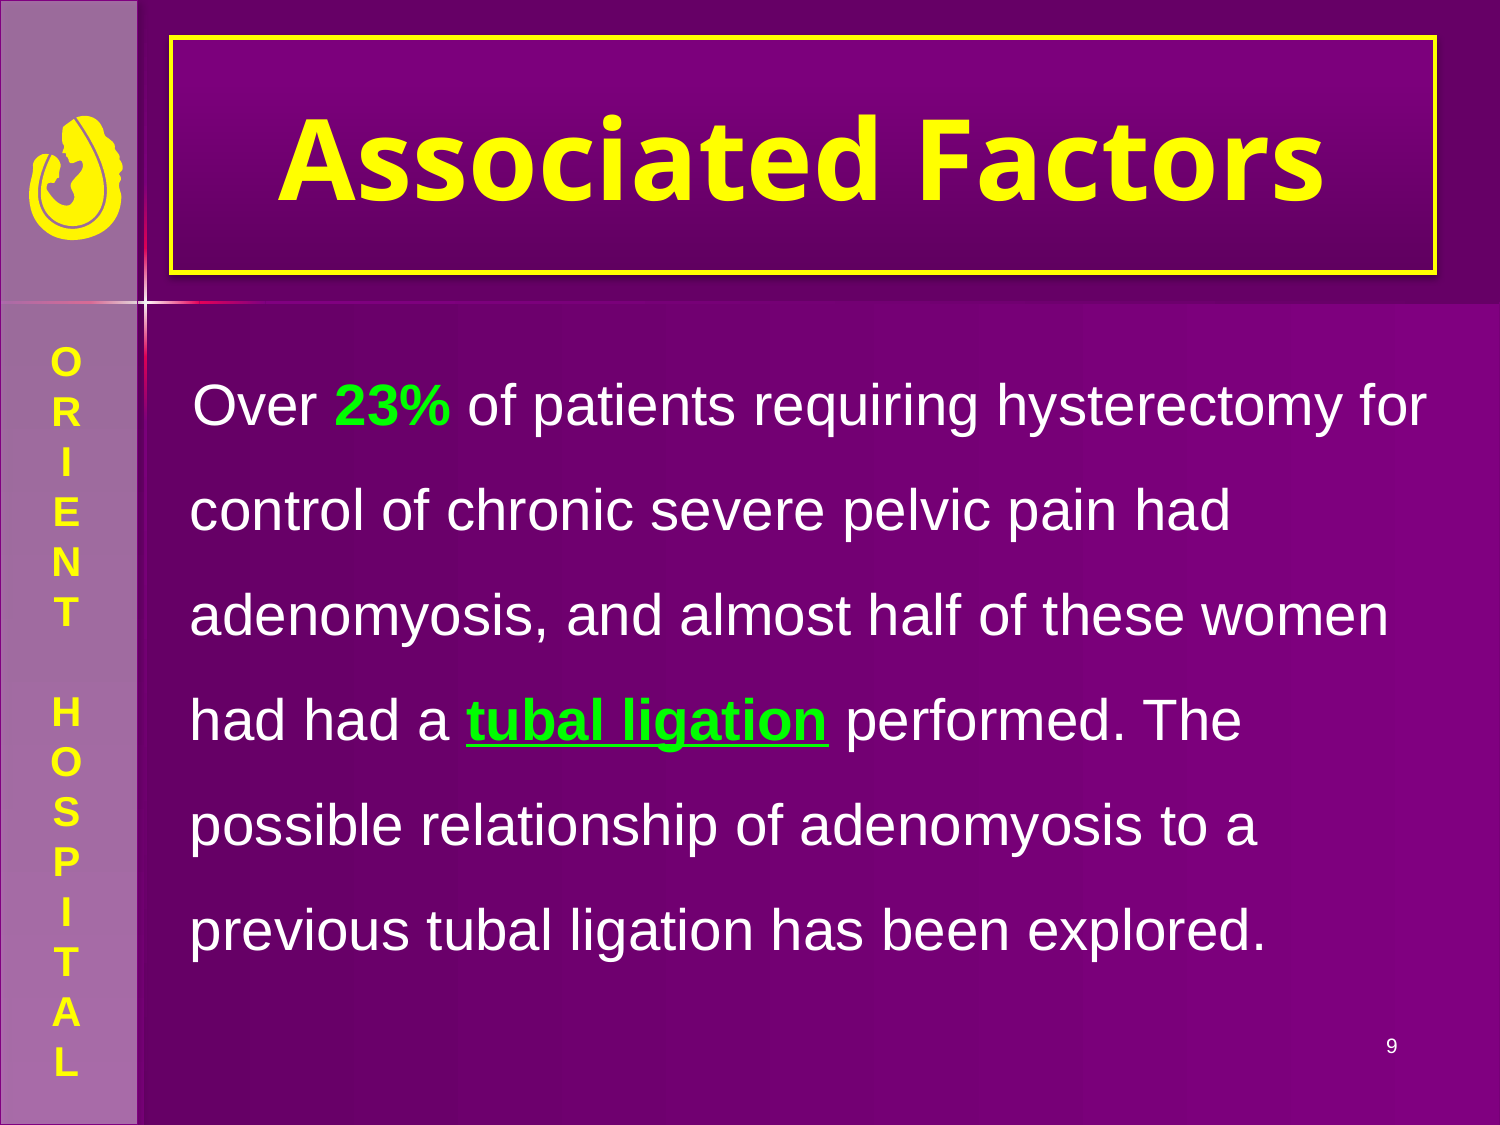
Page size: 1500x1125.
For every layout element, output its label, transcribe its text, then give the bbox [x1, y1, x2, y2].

slide_number 9 [1099, 1024, 1413, 1101]
list Over 23% of patients requiring hysterectomy for control of chronic severe pelvic pain had adenomyosis, and almost half of these women had had a tubal ligation performed. The possible relationship of adenomyosis to a previous tubal ligation has been explored. [174, 324, 1451, 1051]
title Associated Factors [170, 37, 1436, 273]
